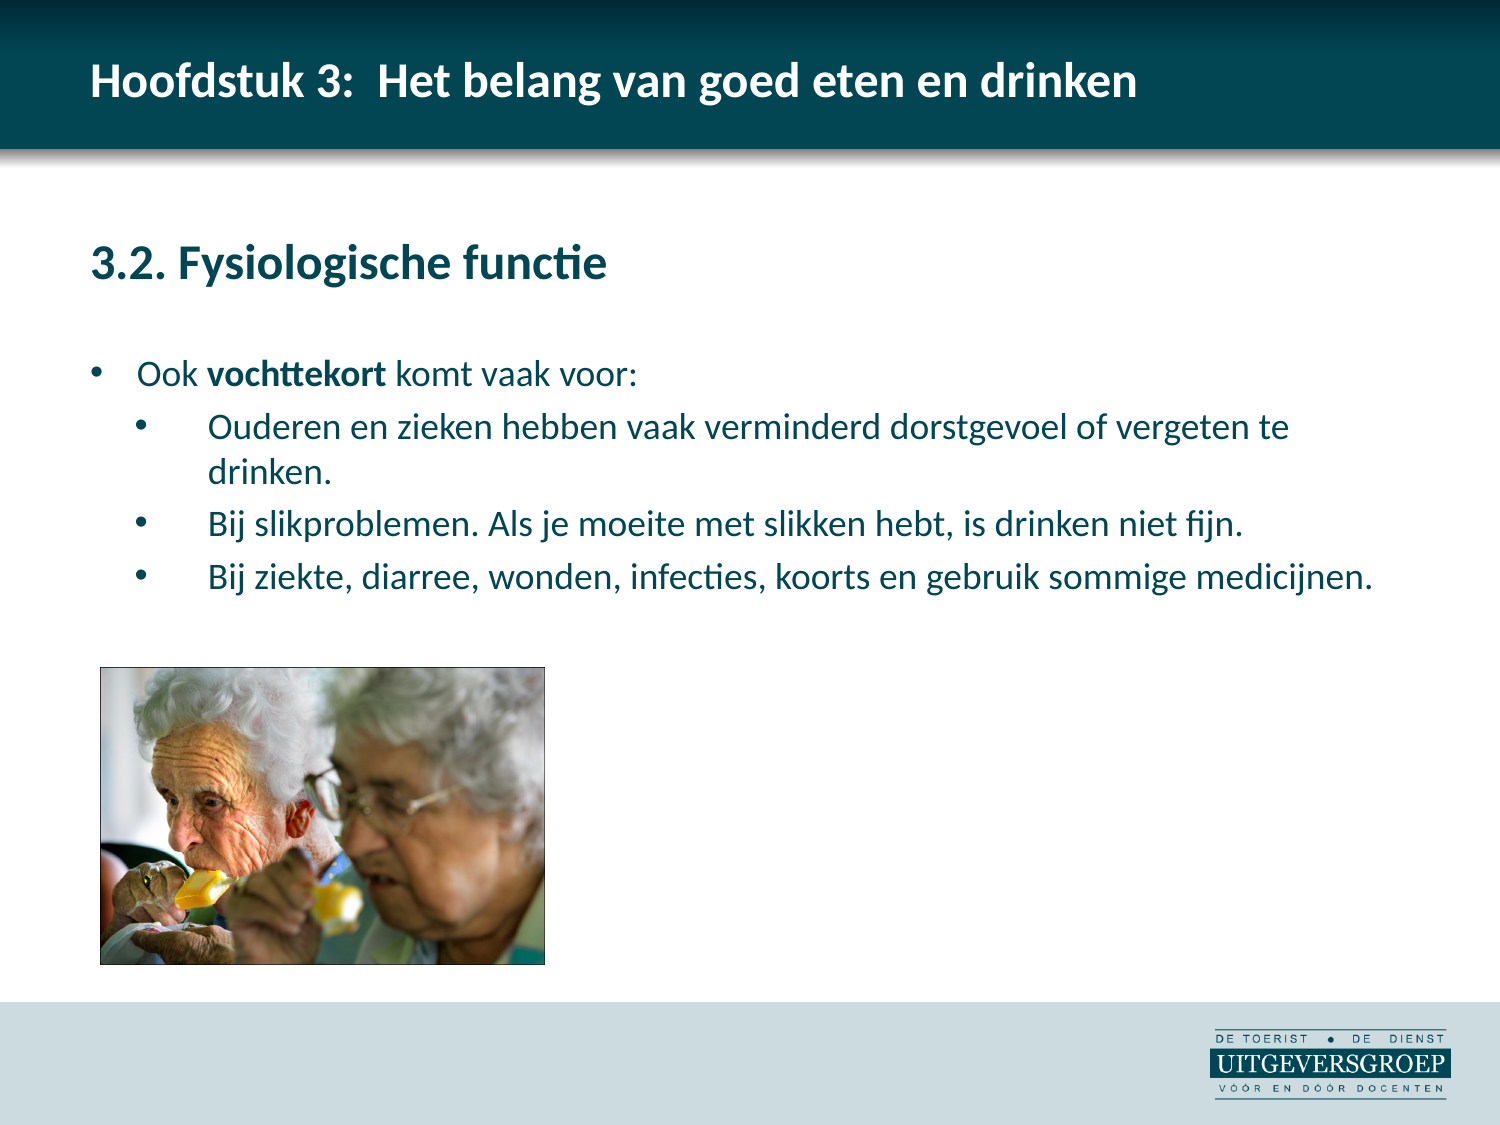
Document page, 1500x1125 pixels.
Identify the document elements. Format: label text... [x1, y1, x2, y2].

picture [100, 667, 545, 965]
title Hoofdstuk 3: Het belang van goed eten en drinken [75, 0, 1425, 172]
picture [1210, 1021, 1451, 1106]
list 3.2. Fysiologische functie Ook vochttekort komt vaak voor: Ouderen en zieken hebben vaak verminderd dorstgevoel of vergeten te drinken. Bij slikproblemen. Als je moeite met slikken hebt, is drinken niet fijn. Bij ziekte, diarree, wonden, infecties, koorts en gebruik sommige medicijnen. [75, 221, 1425, 965]
